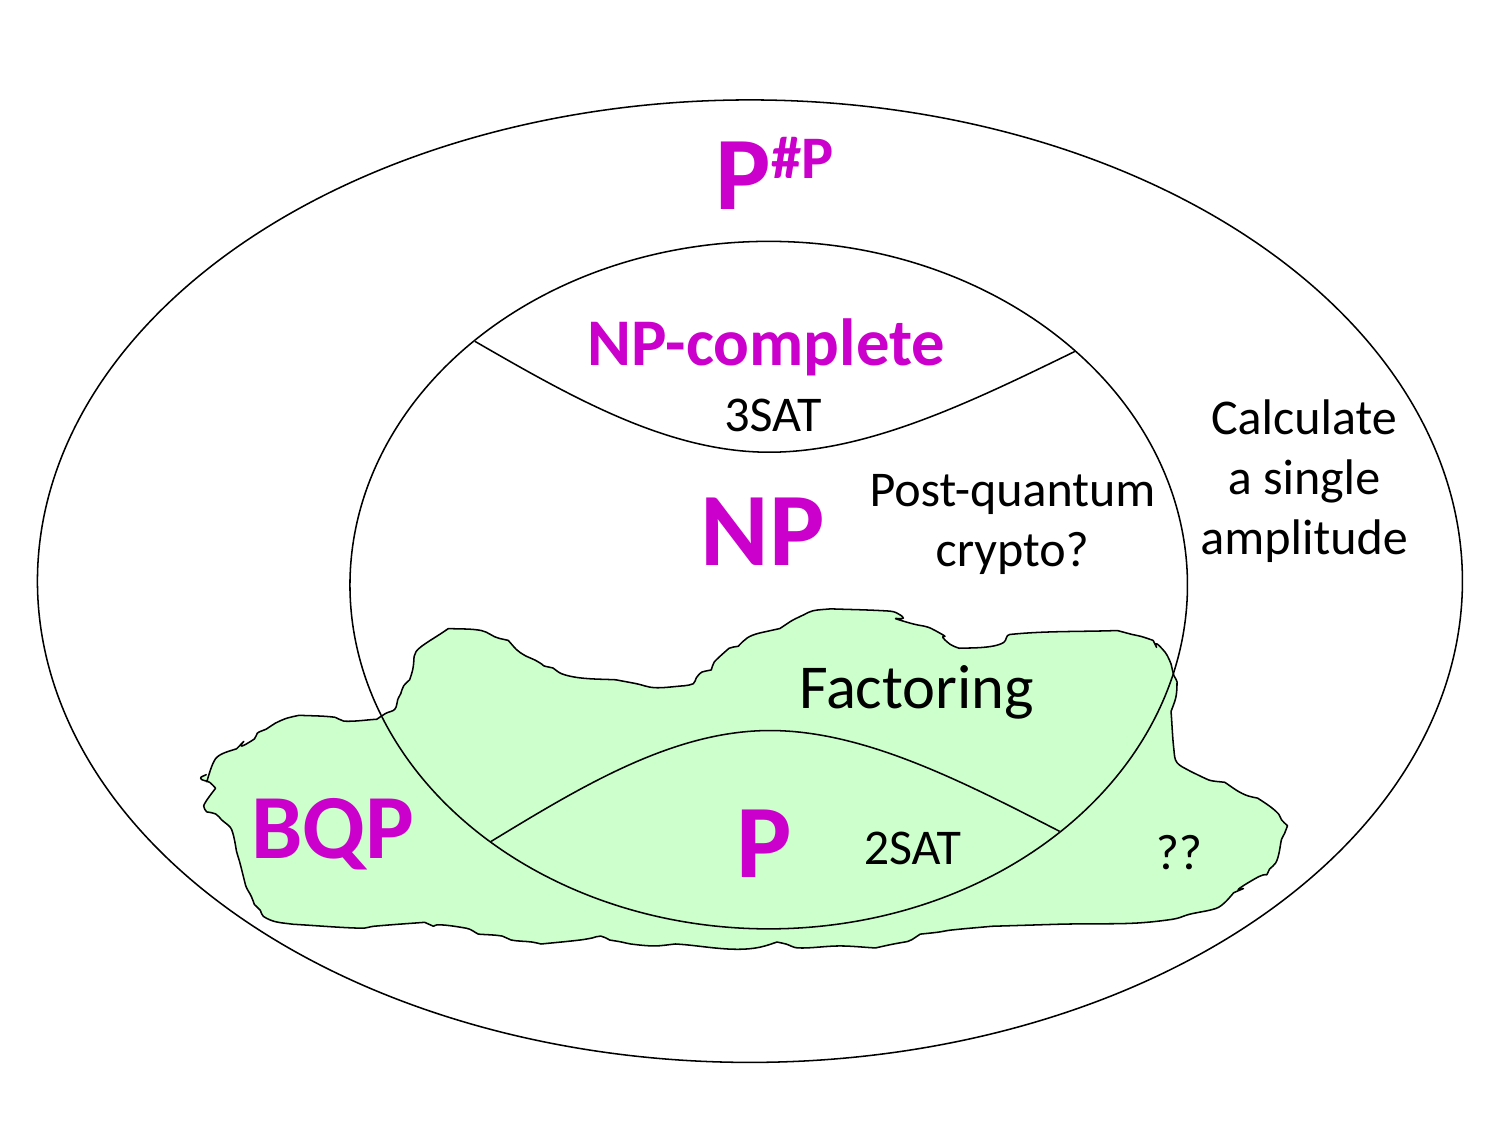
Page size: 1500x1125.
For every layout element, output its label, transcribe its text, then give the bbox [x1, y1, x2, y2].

text_box 2SAT [733, 806, 1092, 882]
text_box Calculate a single amplitude [1183, 377, 1425, 572]
text_box 3SAT [593, 374, 952, 450]
text_box P#P [662, 98, 888, 238]
text_box ?? [999, 812, 1359, 887]
text_box [37, 103, 1463, 1063]
